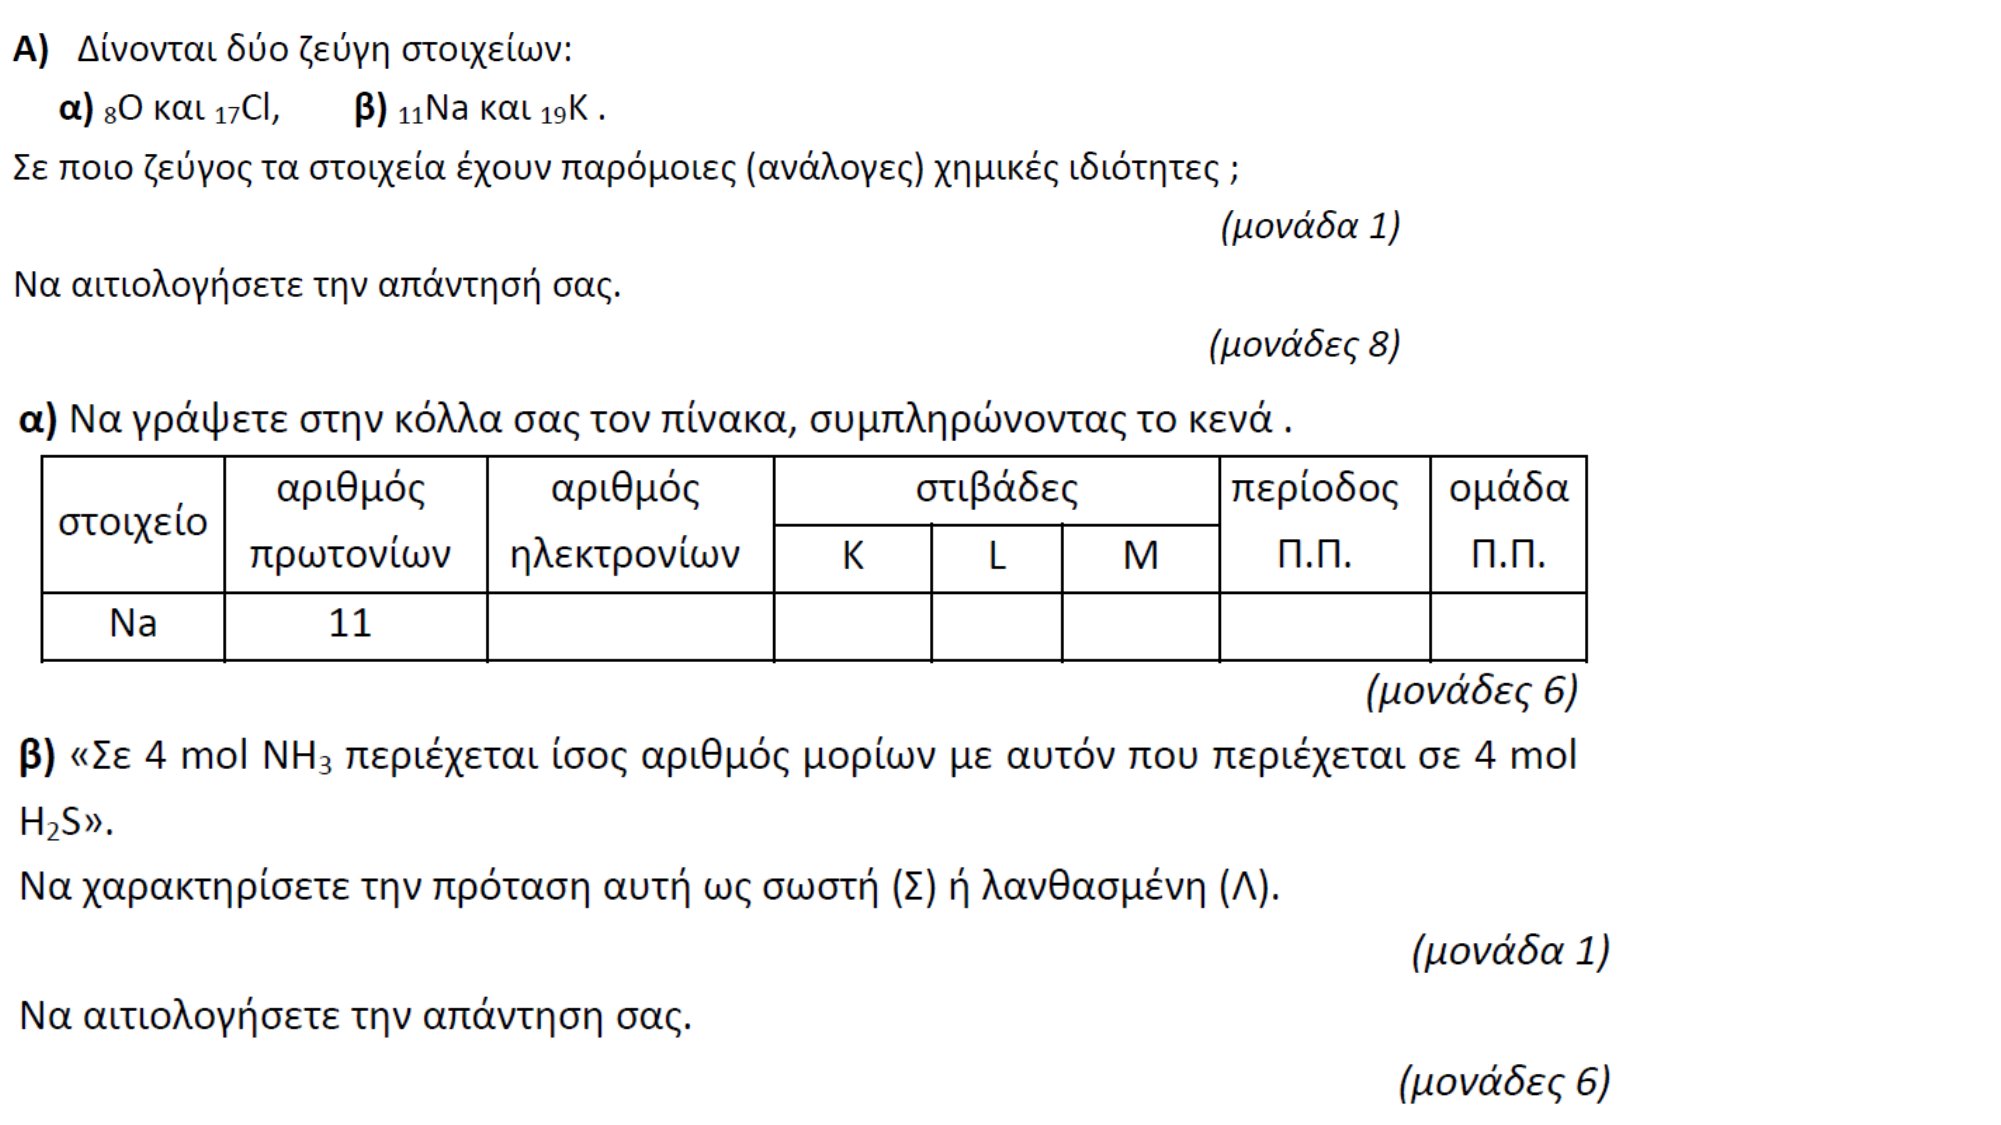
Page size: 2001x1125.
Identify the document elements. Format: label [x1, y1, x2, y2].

picture [0, 32, 1413, 371]
picture [0, 396, 1636, 1125]
